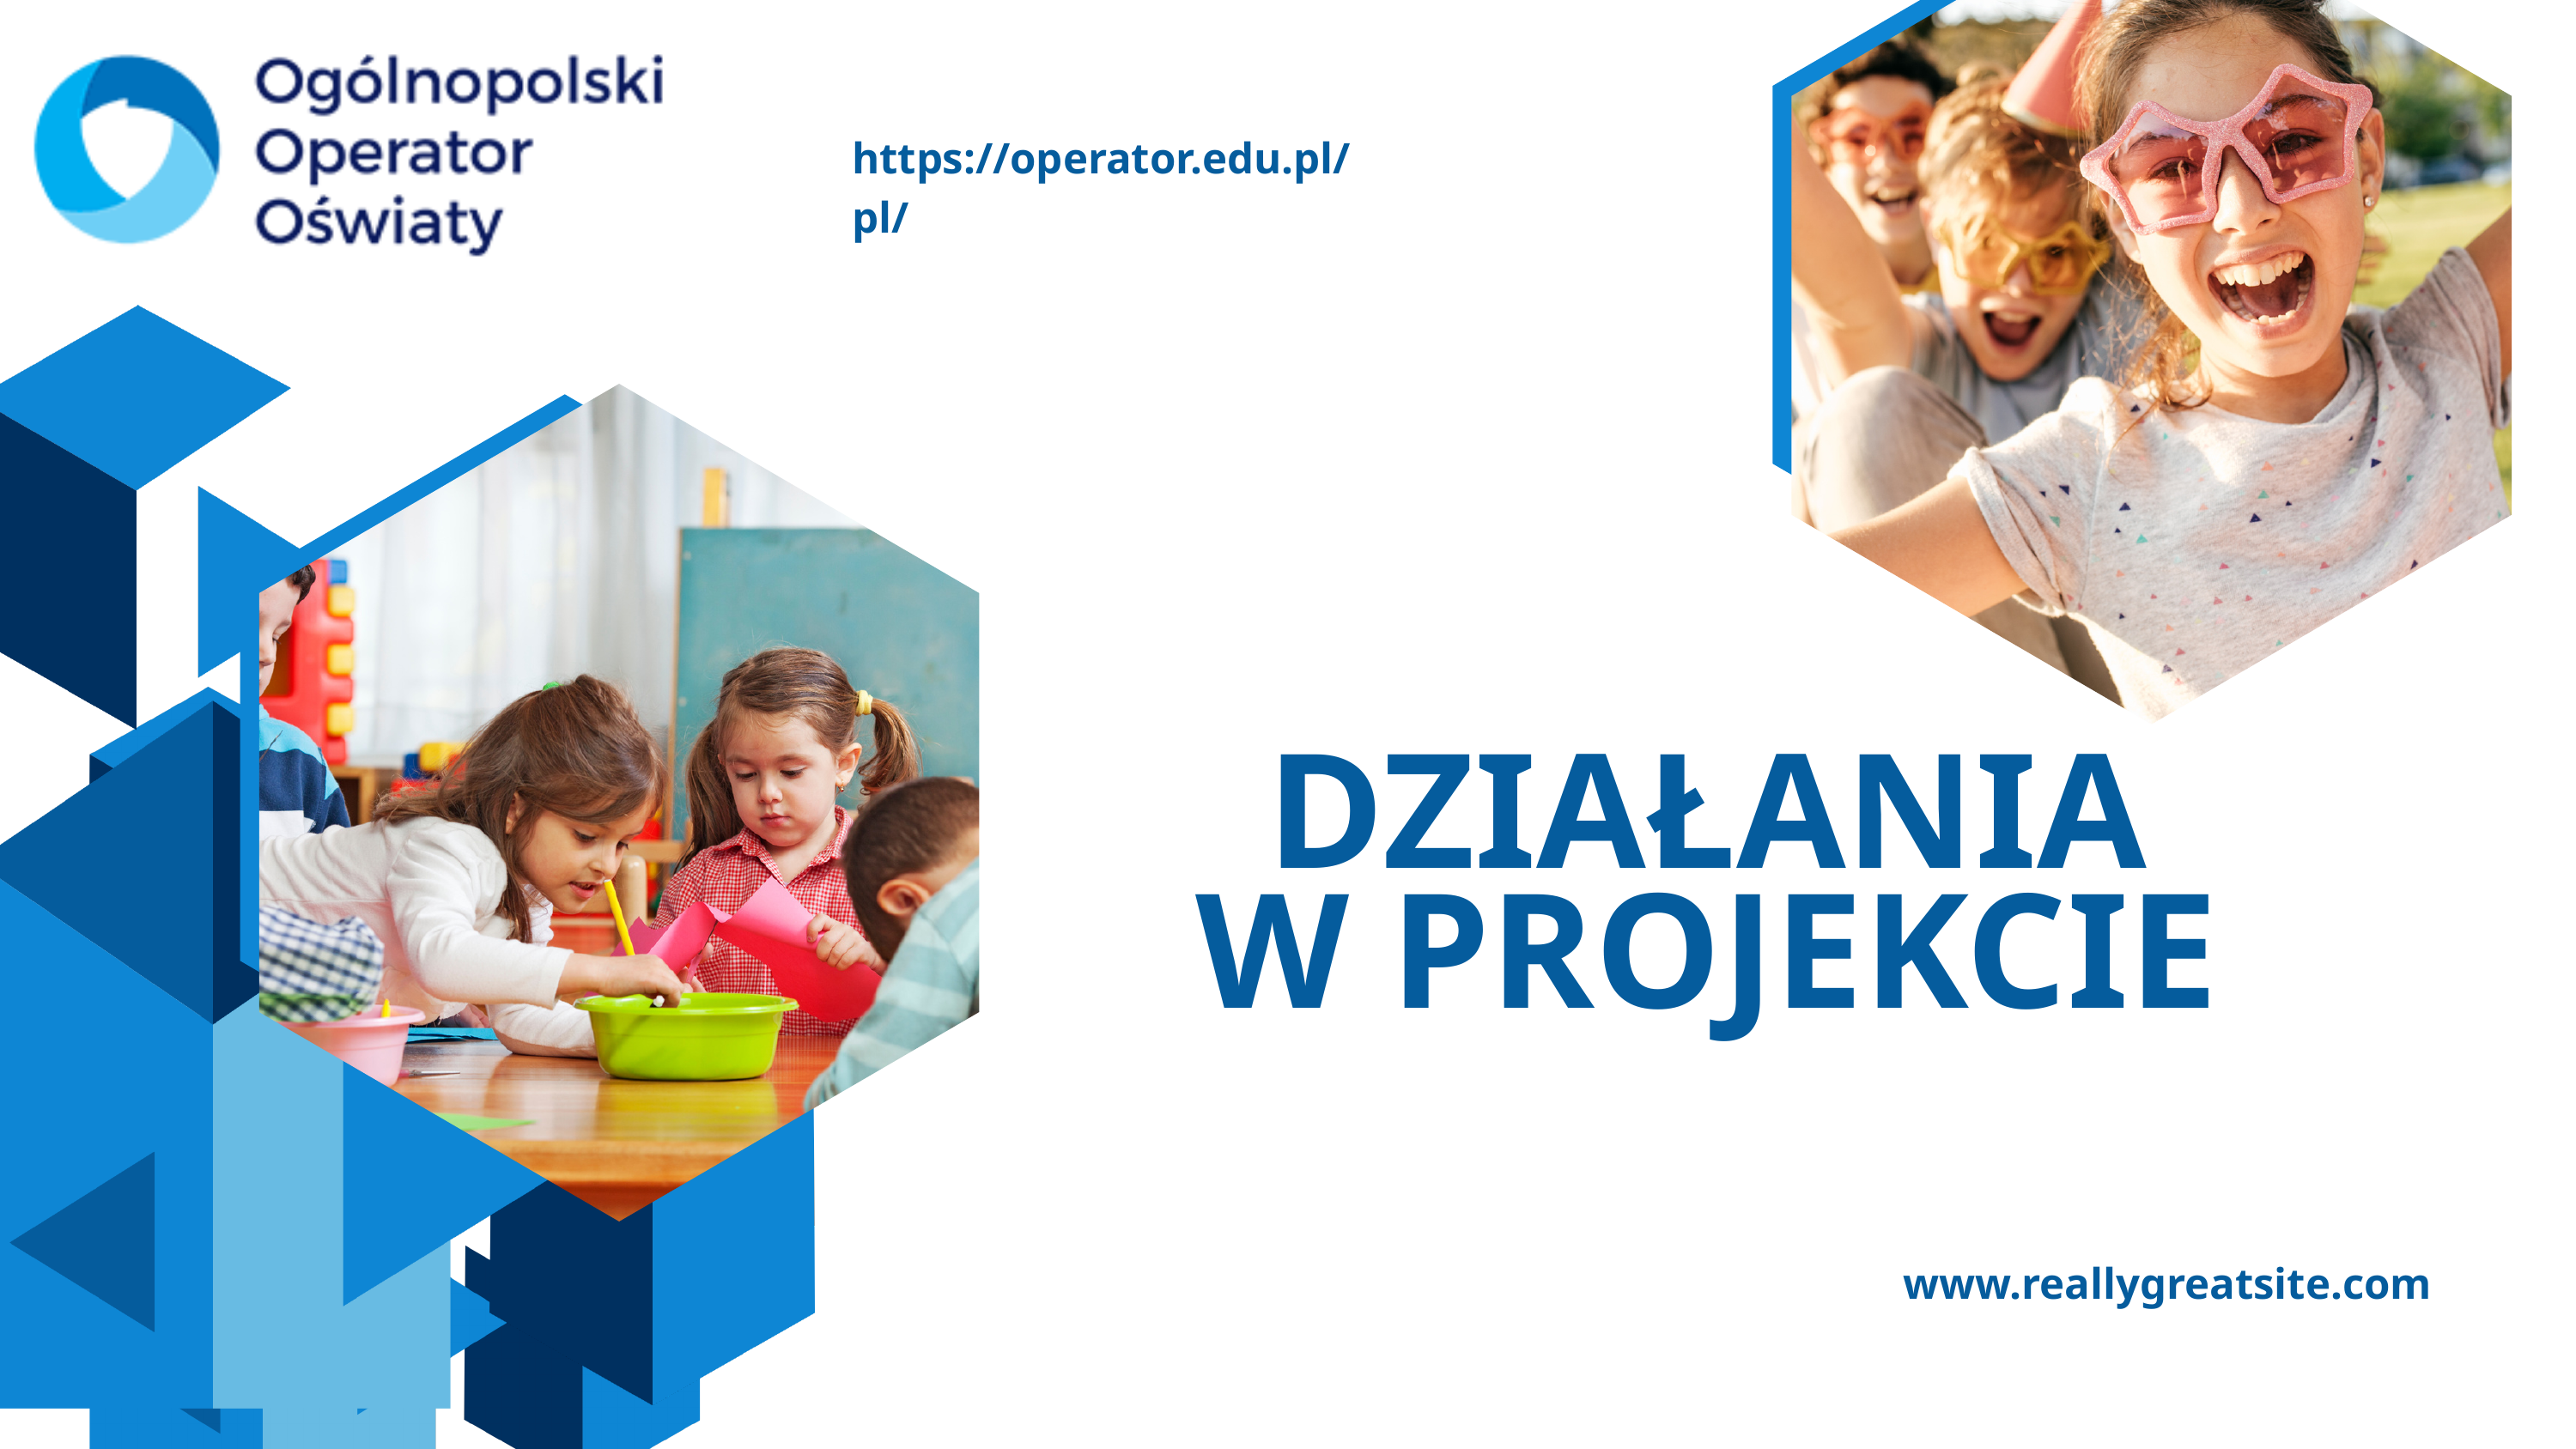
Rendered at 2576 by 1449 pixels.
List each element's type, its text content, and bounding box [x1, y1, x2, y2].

text_box www.reallygreatsite.com [1891, 1249, 2432, 1308]
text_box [240, 383, 980, 1222]
text_box https://operator.edu.pl/pl/ [852, 124, 1393, 242]
text_box [33, 48, 665, 259]
text_box [0, 305, 815, 1409]
text_box [88, 1409, 701, 1449]
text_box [1771, 0, 2512, 724]
text_box DZIAŁANIA W PROJEKCIE [982, 760, 2435, 1040]
